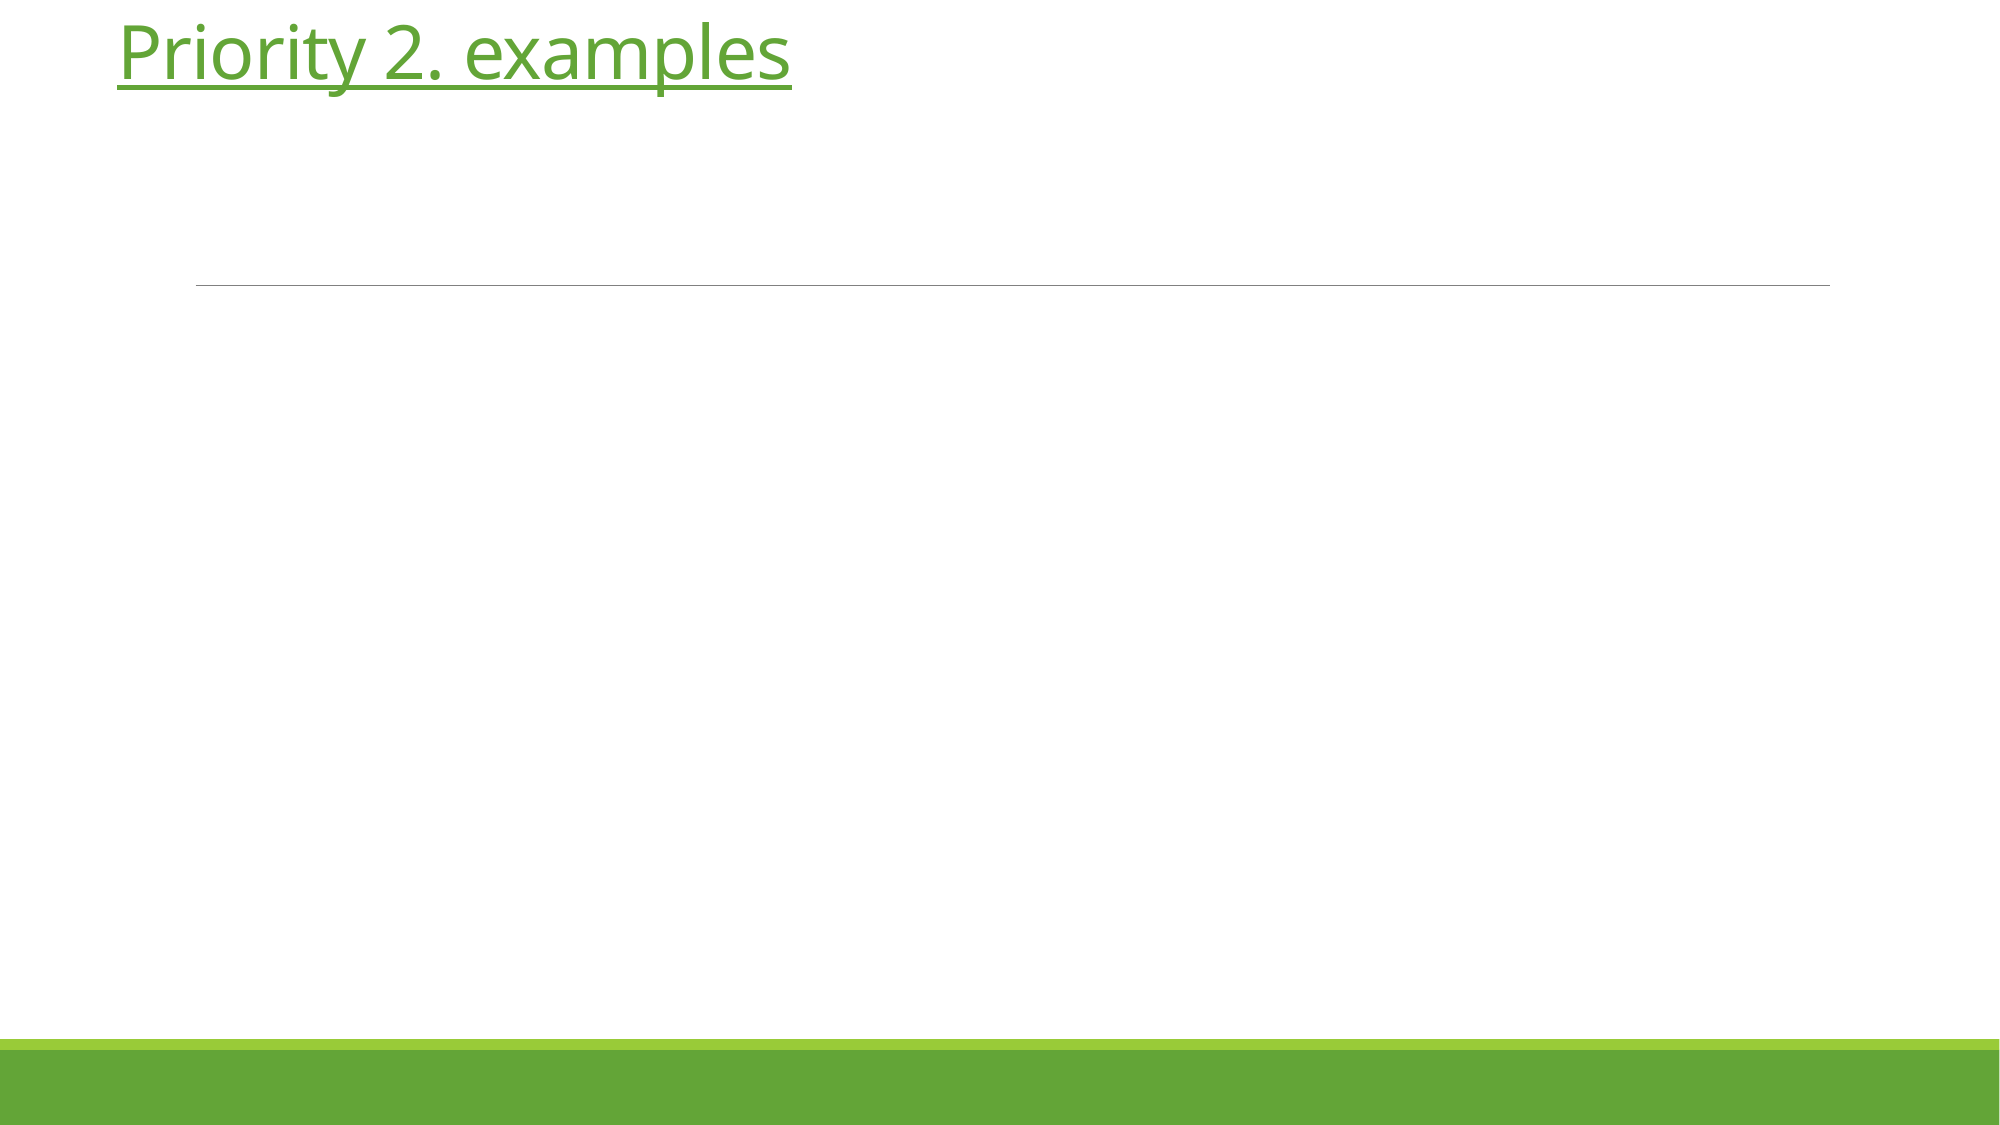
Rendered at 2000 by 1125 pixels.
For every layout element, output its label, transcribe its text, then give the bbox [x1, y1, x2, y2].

title Priority 2. examples [101, 30, 2000, 468]
